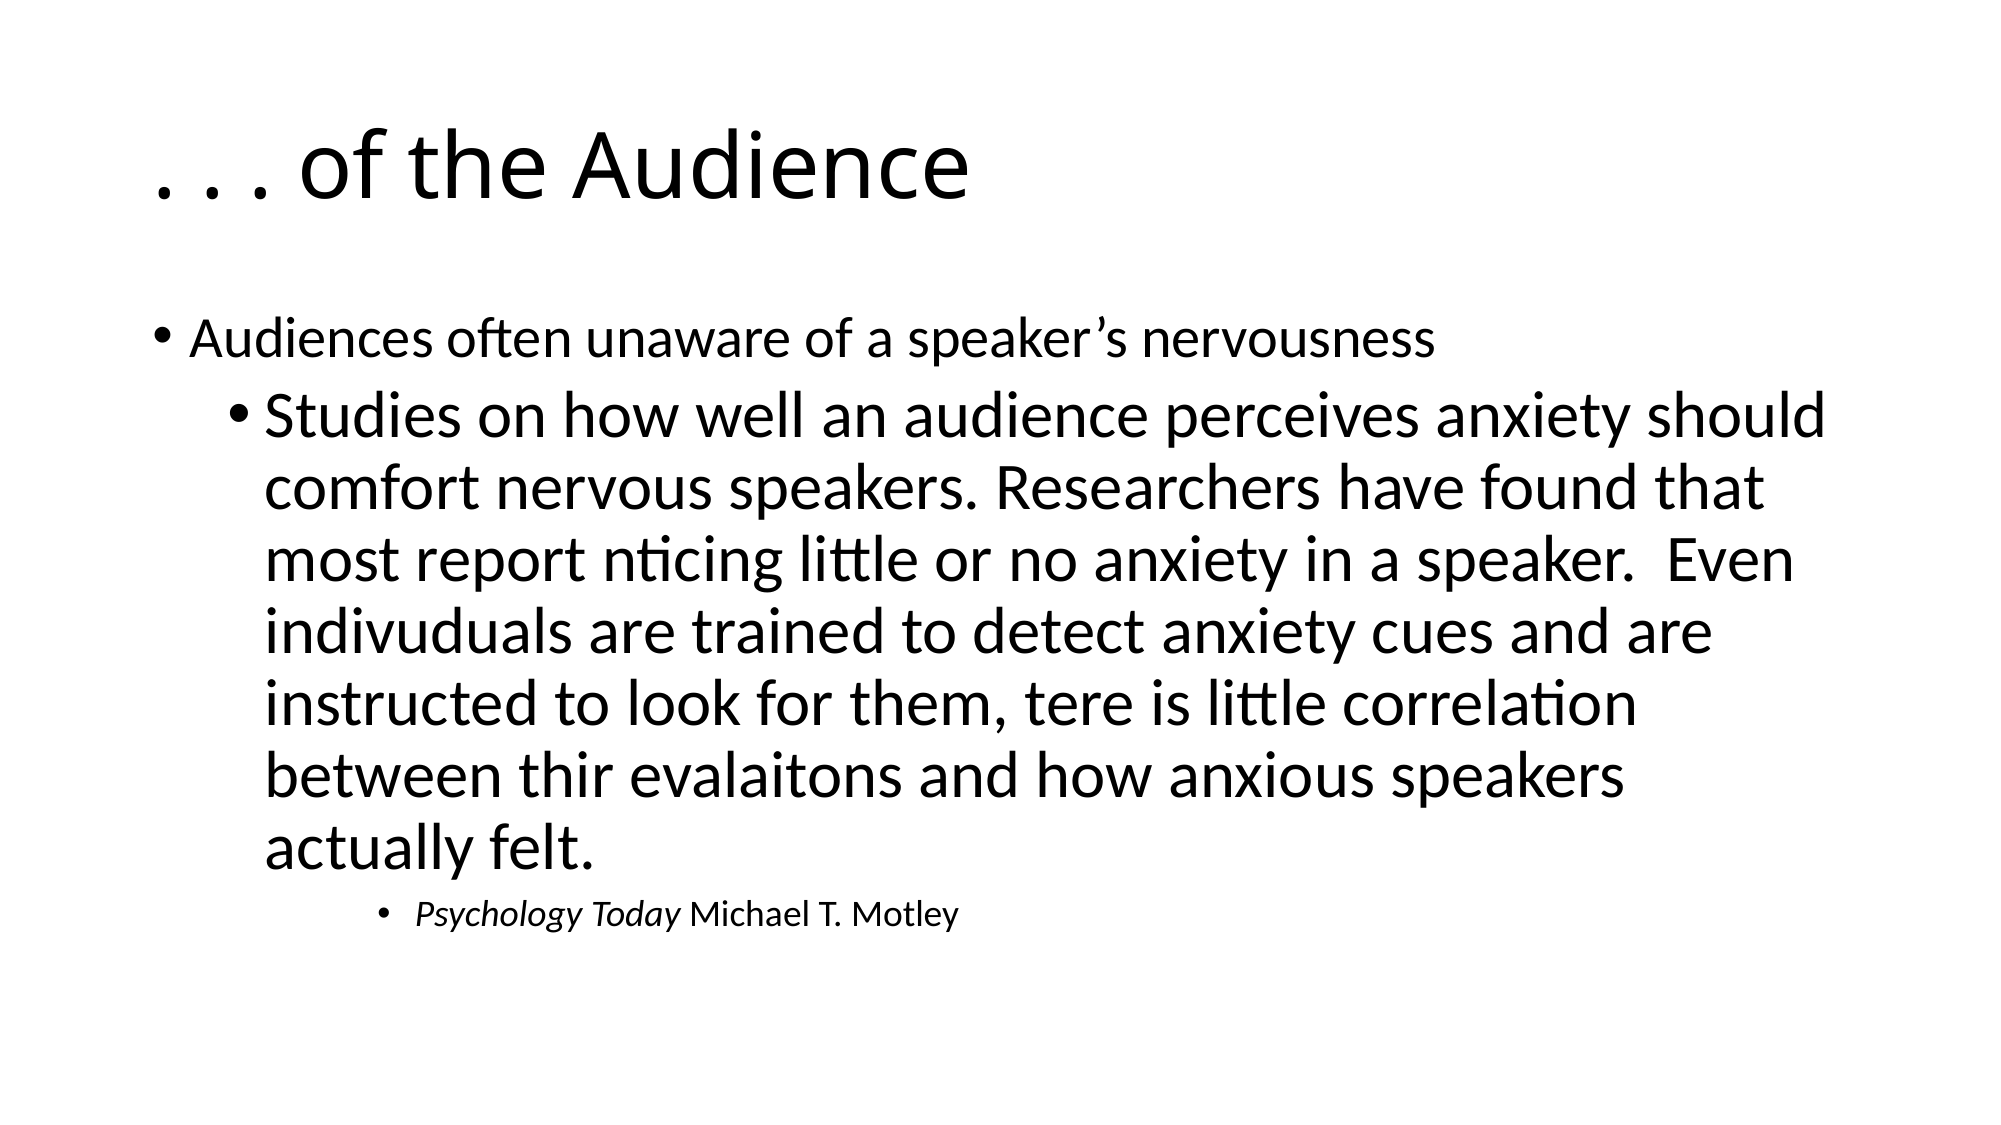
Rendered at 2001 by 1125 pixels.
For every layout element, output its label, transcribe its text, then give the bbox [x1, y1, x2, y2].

title . . . of the Audience [137, 59, 1863, 278]
list Audiences often unaware of a speaker’s nervousness Studies on how well an audience perceives anxiety should comfort nervous speakers. Researchers have found that most report nticing little or no anxiety in a speaker. Even indivuduals are trained to detect anxiety cues and are instructed to look for them, tere is little correlation between thir evalaitons and how anxious speakers actually felt. Psychology Today Michael T. Motley [137, 299, 1863, 1014]
